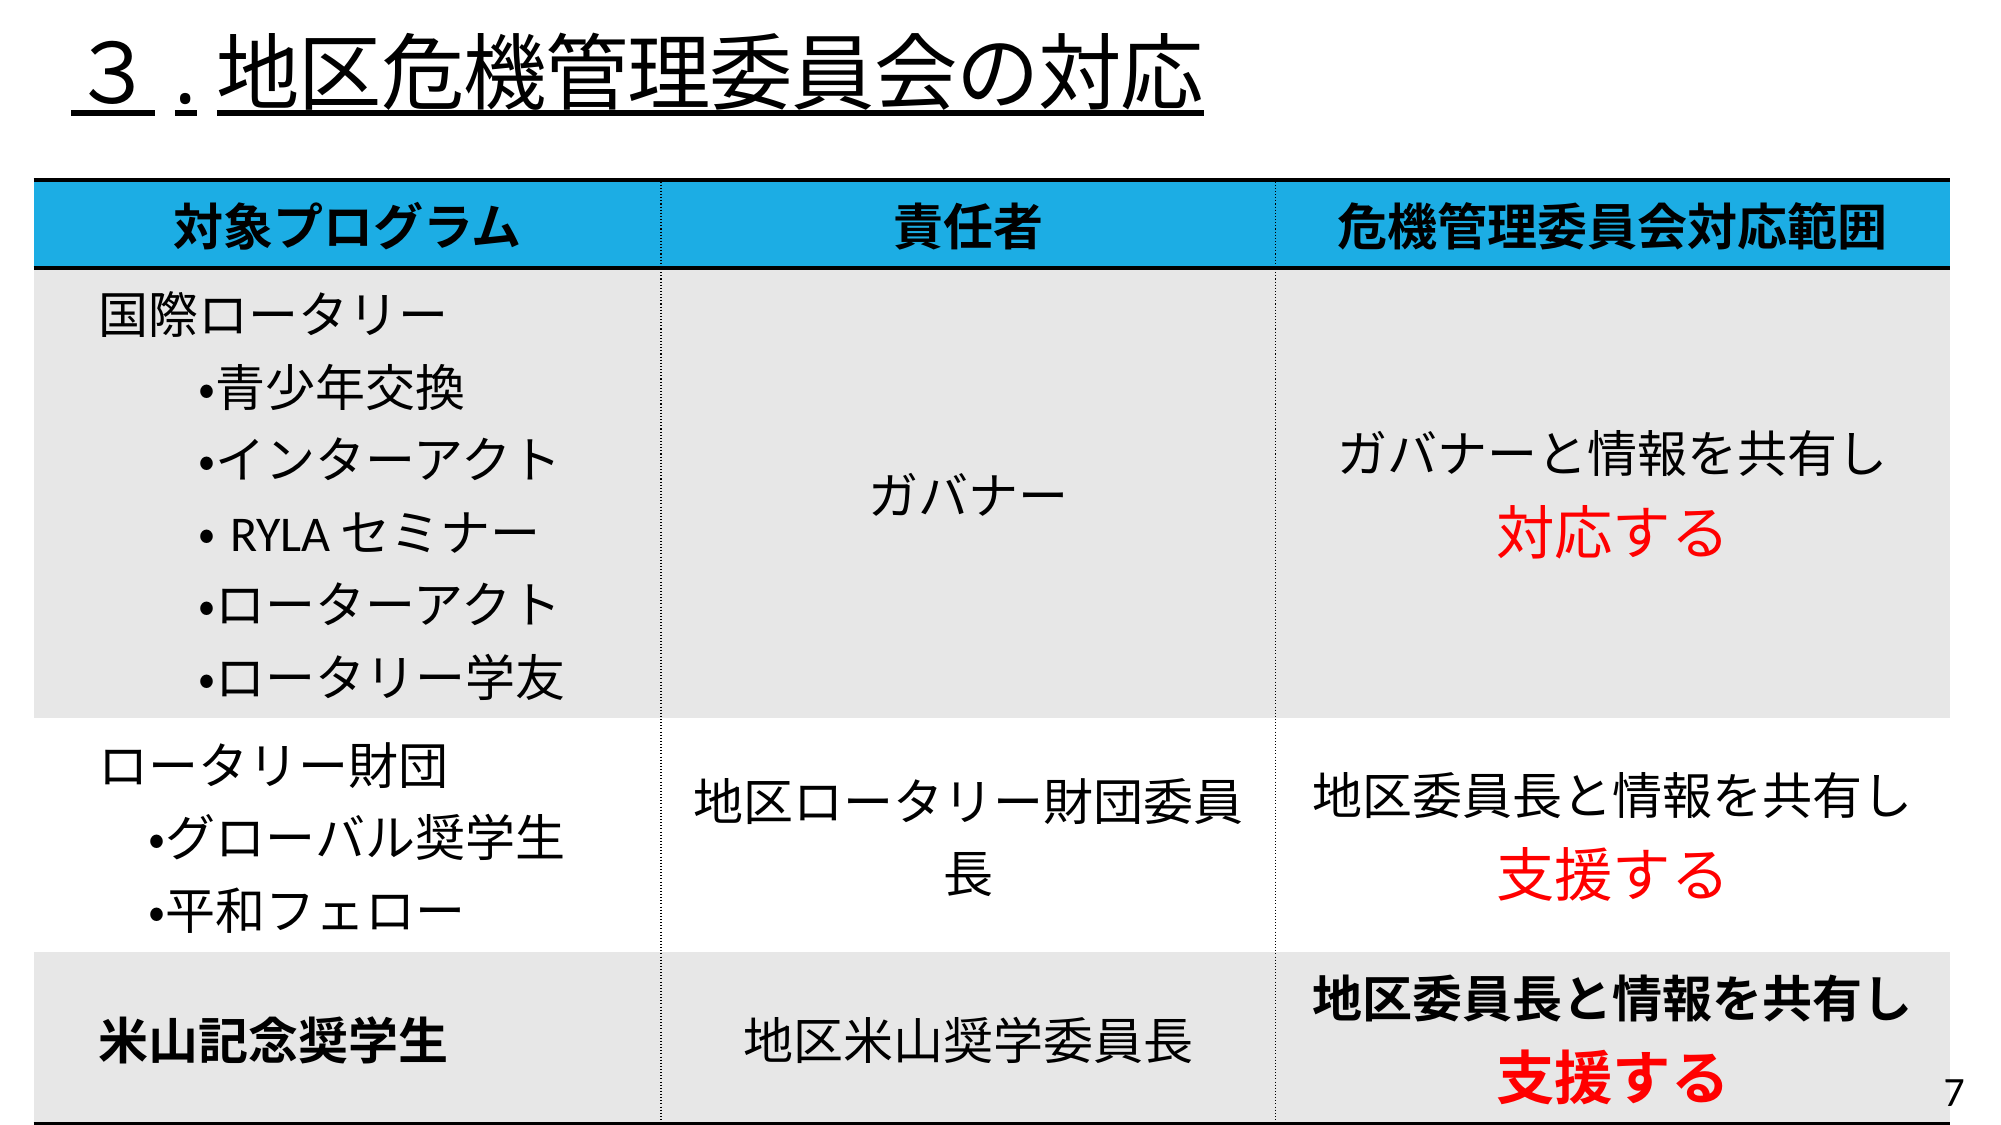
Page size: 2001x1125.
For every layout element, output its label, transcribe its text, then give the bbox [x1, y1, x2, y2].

table_cell ガバナーと情報を共有し 対応する [1276, 270, 1950, 718]
table_cell 地区ロータリー財団委員長 [661, 718, 1276, 952]
table_header 危機管理委員会対応範囲 [1276, 182, 1950, 266]
table_header 対象プログラム [34, 182, 661, 266]
table_header 責任者 [661, 182, 1276, 266]
table_cell ガバナー [661, 270, 1276, 718]
table_cell 国際ロータリー ・青少年交換 ・インターアクト ・RYLAセミナー ・ローターアクト ・ロータリー学友 [34, 270, 661, 718]
table_cell 地区委員長と情報を共有し 支援する [1276, 952, 1950, 1122]
table_cell ロータリー財団 ・グローバル奨学生 ・平和フェロー [34, 718, 661, 952]
text_box ３.地区危機管理委員会の対応 [56, 9, 1707, 129]
table_cell 米山記念奨学生 [34, 952, 661, 1122]
table_cell 地区米山奨学委員長 [661, 952, 1276, 1122]
table_cell 地区委員長と情報を共有し 支援する [1276, 718, 1950, 952]
slide_number 7 [1764, 1059, 1980, 1120]
